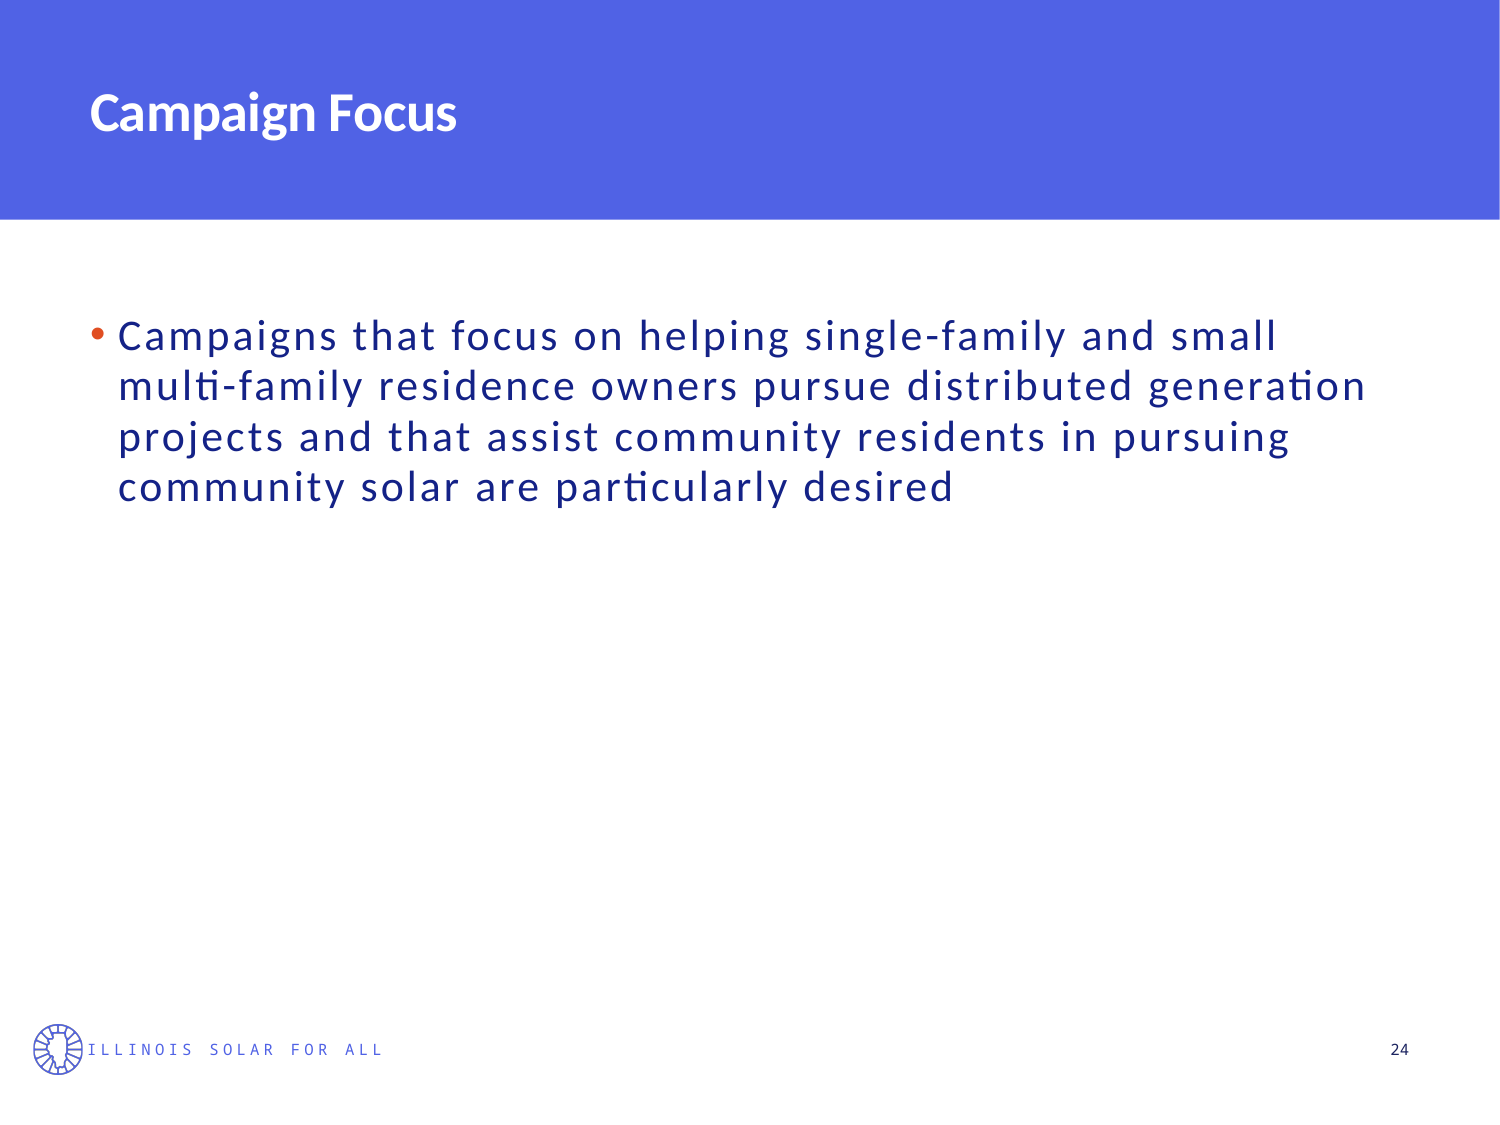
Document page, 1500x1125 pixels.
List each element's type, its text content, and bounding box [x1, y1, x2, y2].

list Campaigns that focus on helping single-family and small multi-family residence owners pursue distributed generation projects and that assist community residents in pursuing community solar are particularly desired [0, 220, 1500, 1125]
title Campaign Focus [0, 0, 1500, 220]
